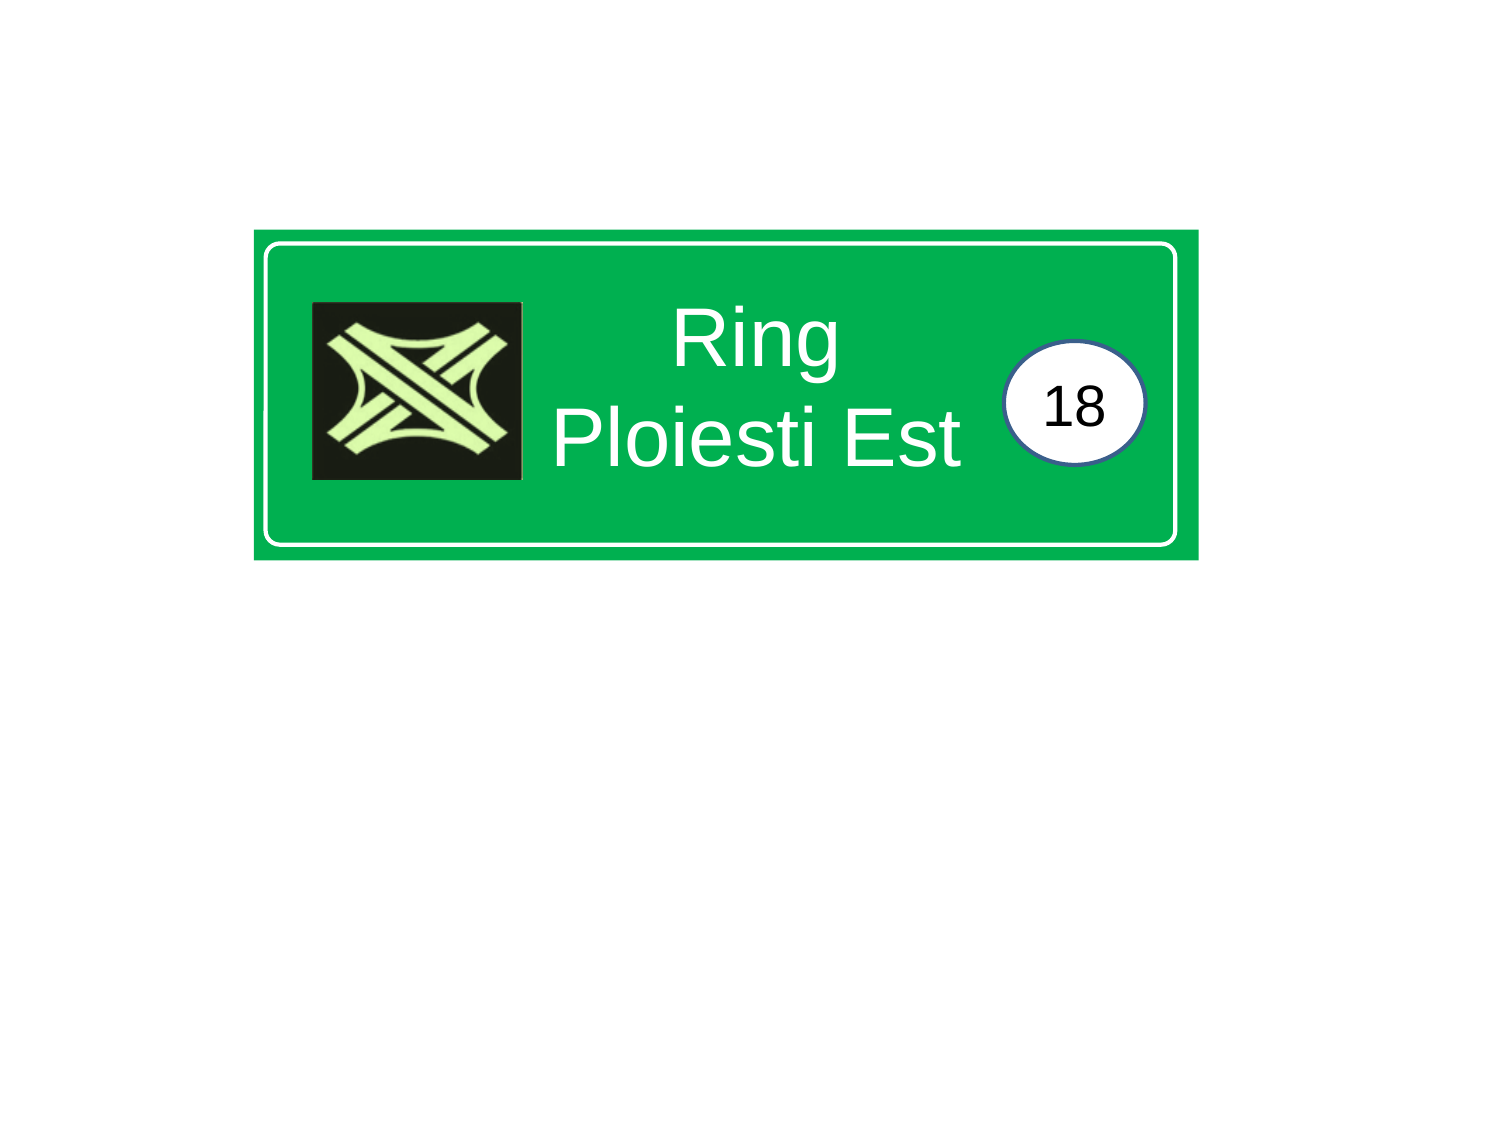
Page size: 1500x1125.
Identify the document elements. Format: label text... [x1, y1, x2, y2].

text_box 18 [1001, 338, 1148, 468]
picture [312, 302, 523, 480]
text_box Ring Ploiesti Est [252, 228, 1201, 562]
text_box [263, 241, 1178, 547]
